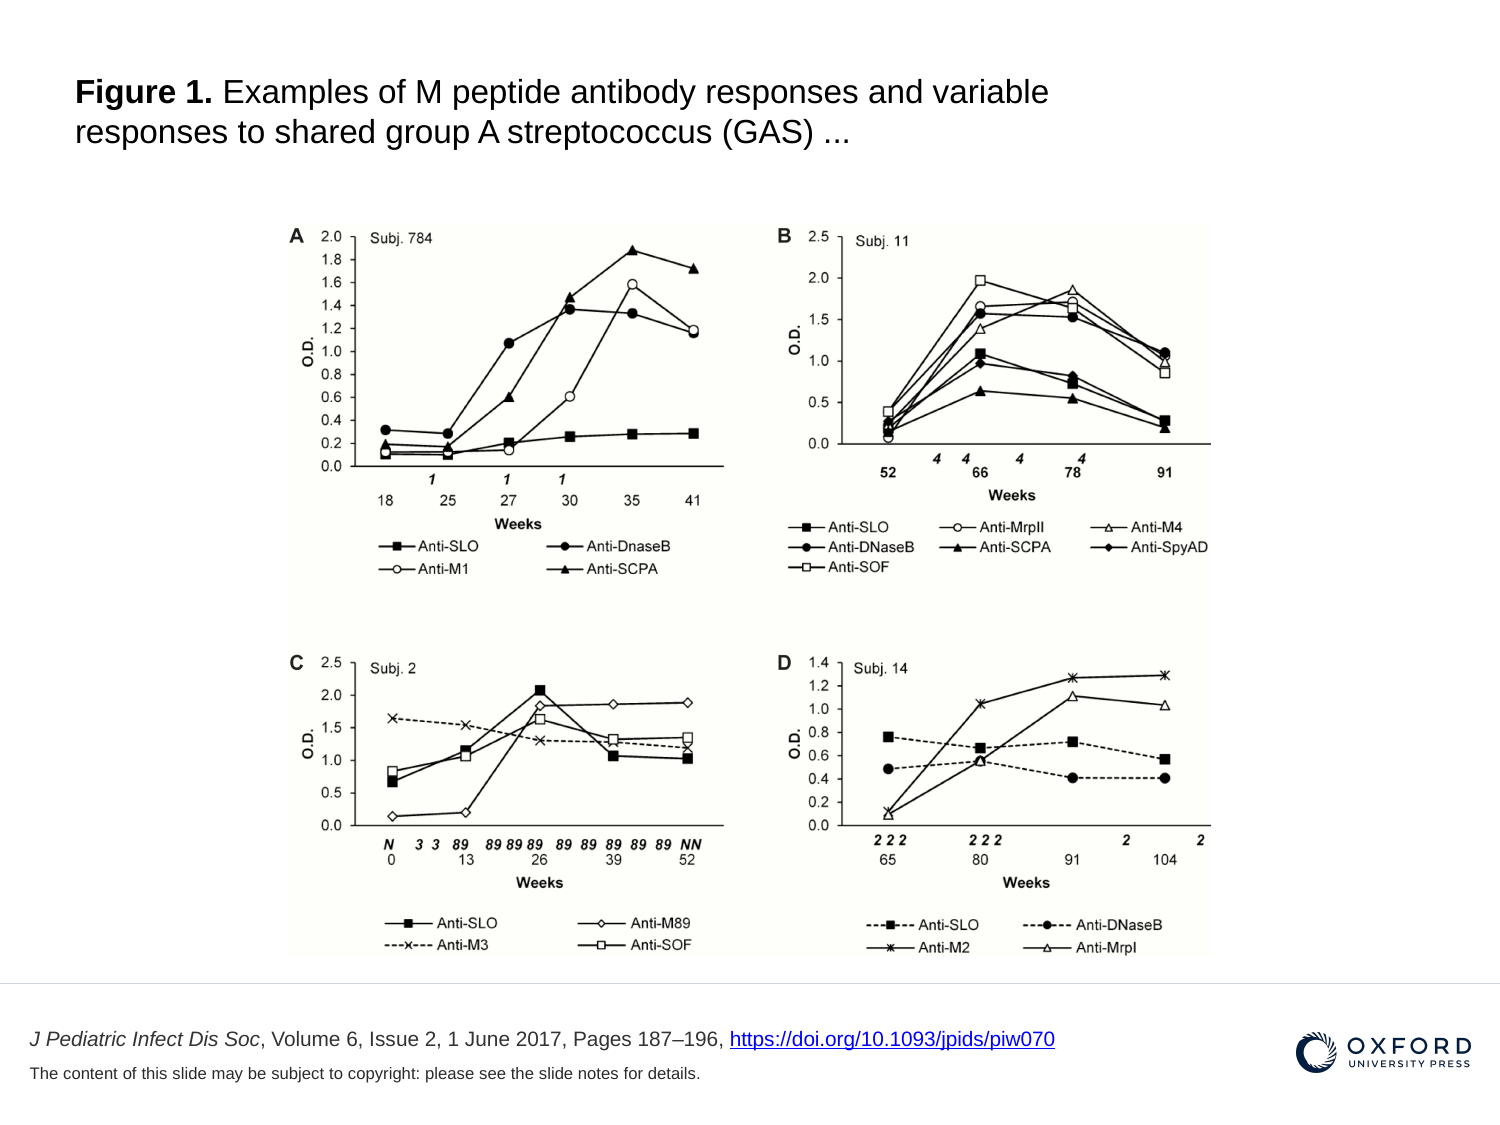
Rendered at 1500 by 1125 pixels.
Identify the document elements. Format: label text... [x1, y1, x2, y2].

title Figure 1. Examples of M peptide antibody responses and variable responses to shared group A streptococcus (GAS) ... [75, 69, 1078, 171]
picture [287, 224, 1212, 957]
picture [1296, 1032, 1471, 1073]
footer J Pediatric Infect Dis Soc, Volume 6, Issue 2, 1 June 2017, Pages 187–196, https://doi.org/10.1093/jpids/piw070 The content of this slide may be subject to copyright: please see the slide notes for details. [0, 983, 1260, 1125]
